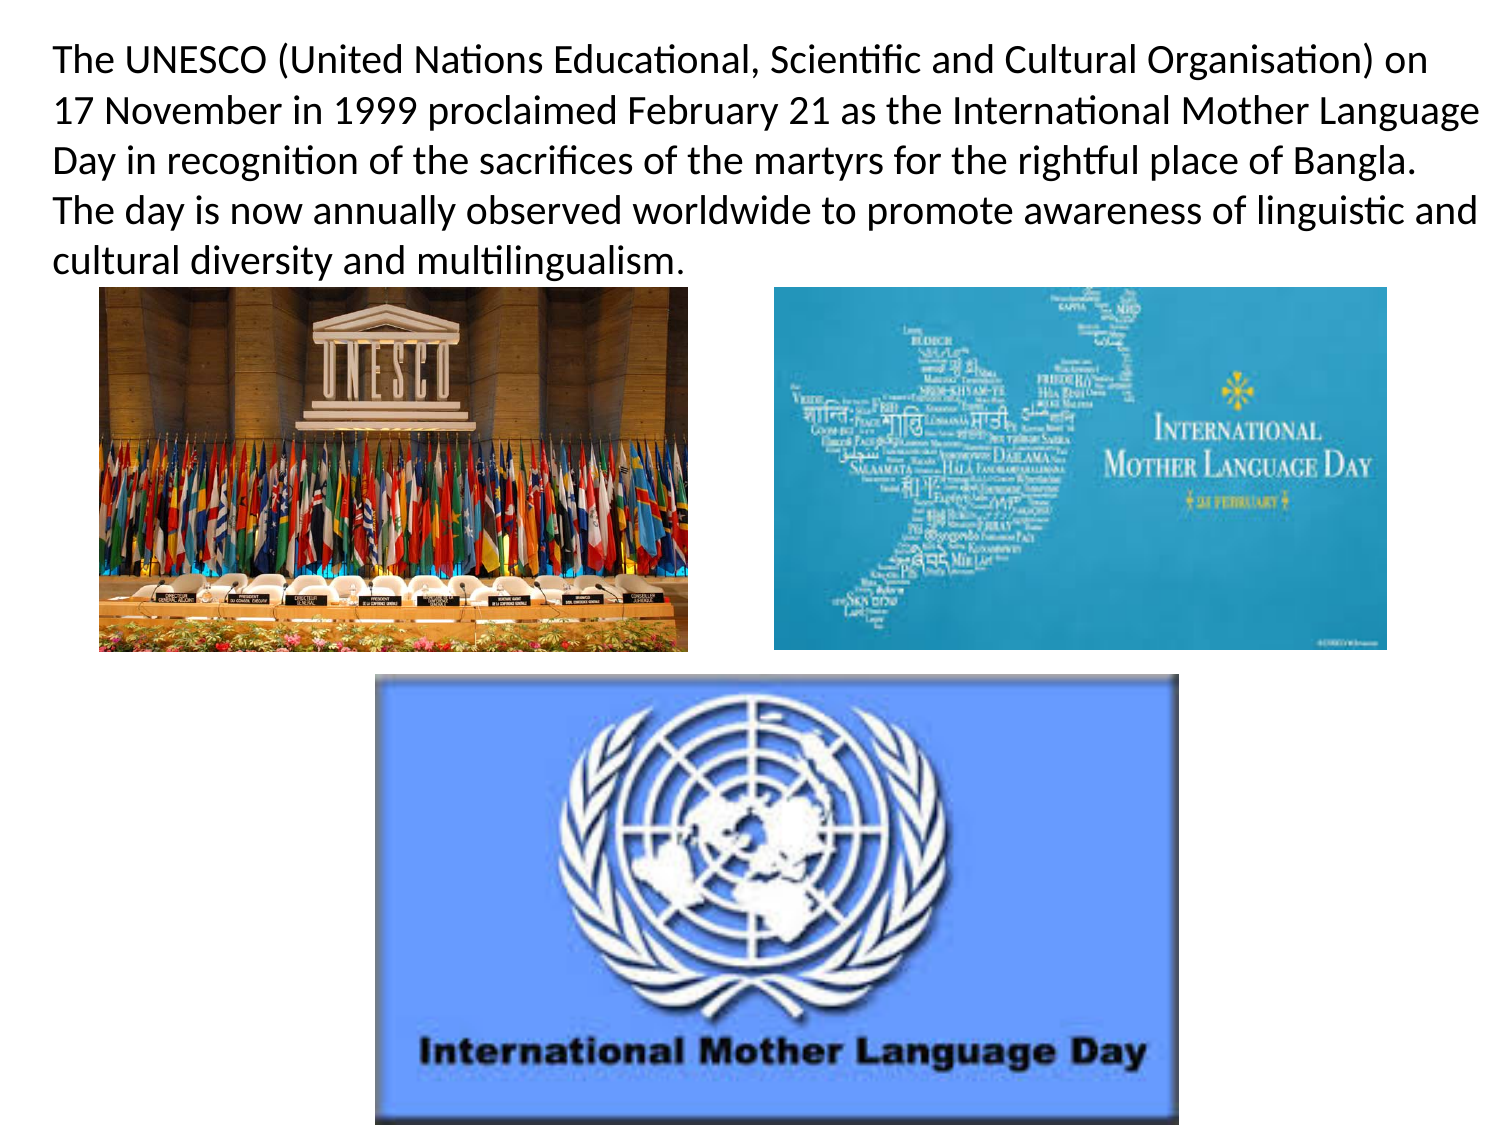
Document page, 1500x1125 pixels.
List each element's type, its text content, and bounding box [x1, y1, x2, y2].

picture [374, 674, 1179, 1125]
picture [774, 287, 1388, 651]
text_box The UNESCO (United Nations Educational, Scientific and Cultural Organisation) on 17 November in 1999 proclaimed February 21 as the International Mother Language Day in recognition of the sacrifices of the martyrs for the rightful place of Bangla. The day is now annually observed worldwide to promote awareness of linguistic and cultural diversity and multilingualism. [37, 24, 1500, 290]
picture [99, 287, 688, 652]
